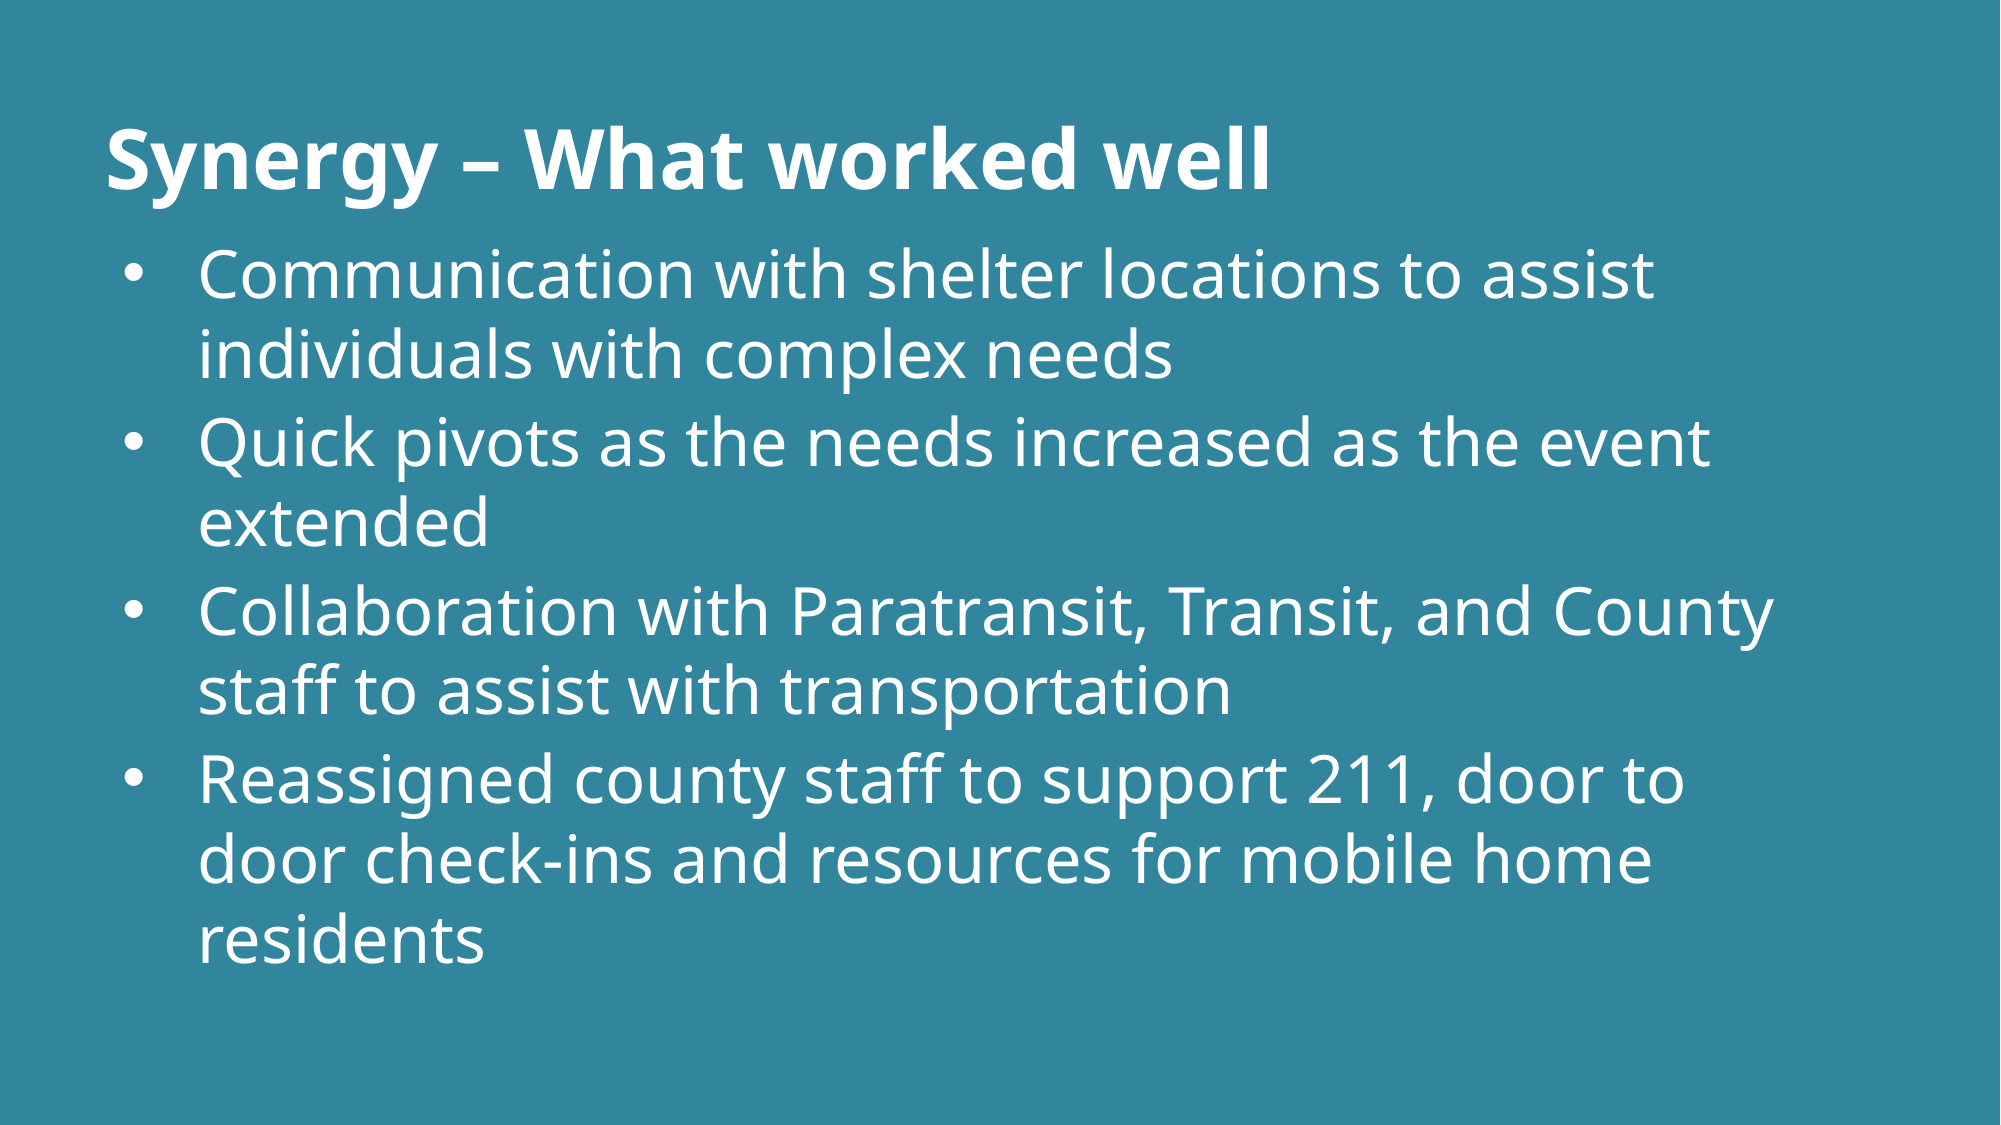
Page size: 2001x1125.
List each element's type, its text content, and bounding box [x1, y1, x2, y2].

title Synergy – What worked well [91, 99, 1516, 248]
subtitle Communication with shelter locations to assist individuals with complex needs Quick pivots as the needs increased as the event extended Collaboration with Paratransit, Transit, and County staff to assist with transportation Reassigned county staff to support 211, door to door check-ins and resources for mobile home residents [109, 225, 1797, 1070]
